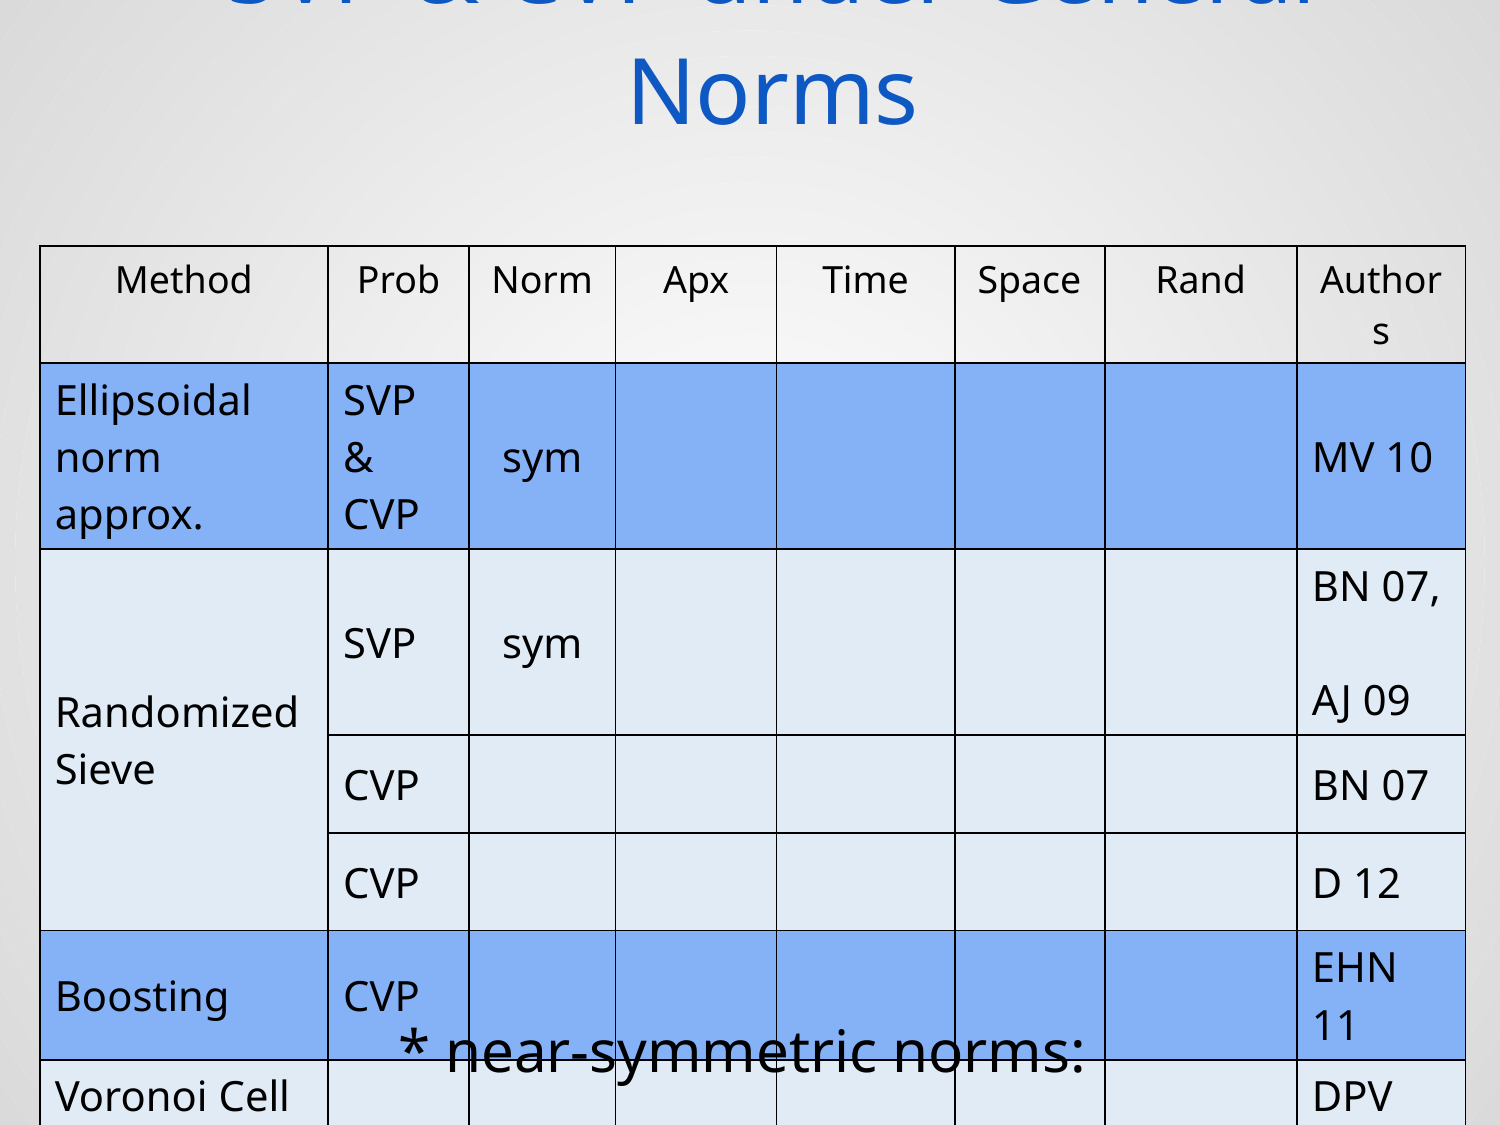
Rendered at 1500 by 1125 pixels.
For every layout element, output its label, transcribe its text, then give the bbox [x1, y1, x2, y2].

title SVP & CVP under General Norms [97, 49, 1448, 150]
